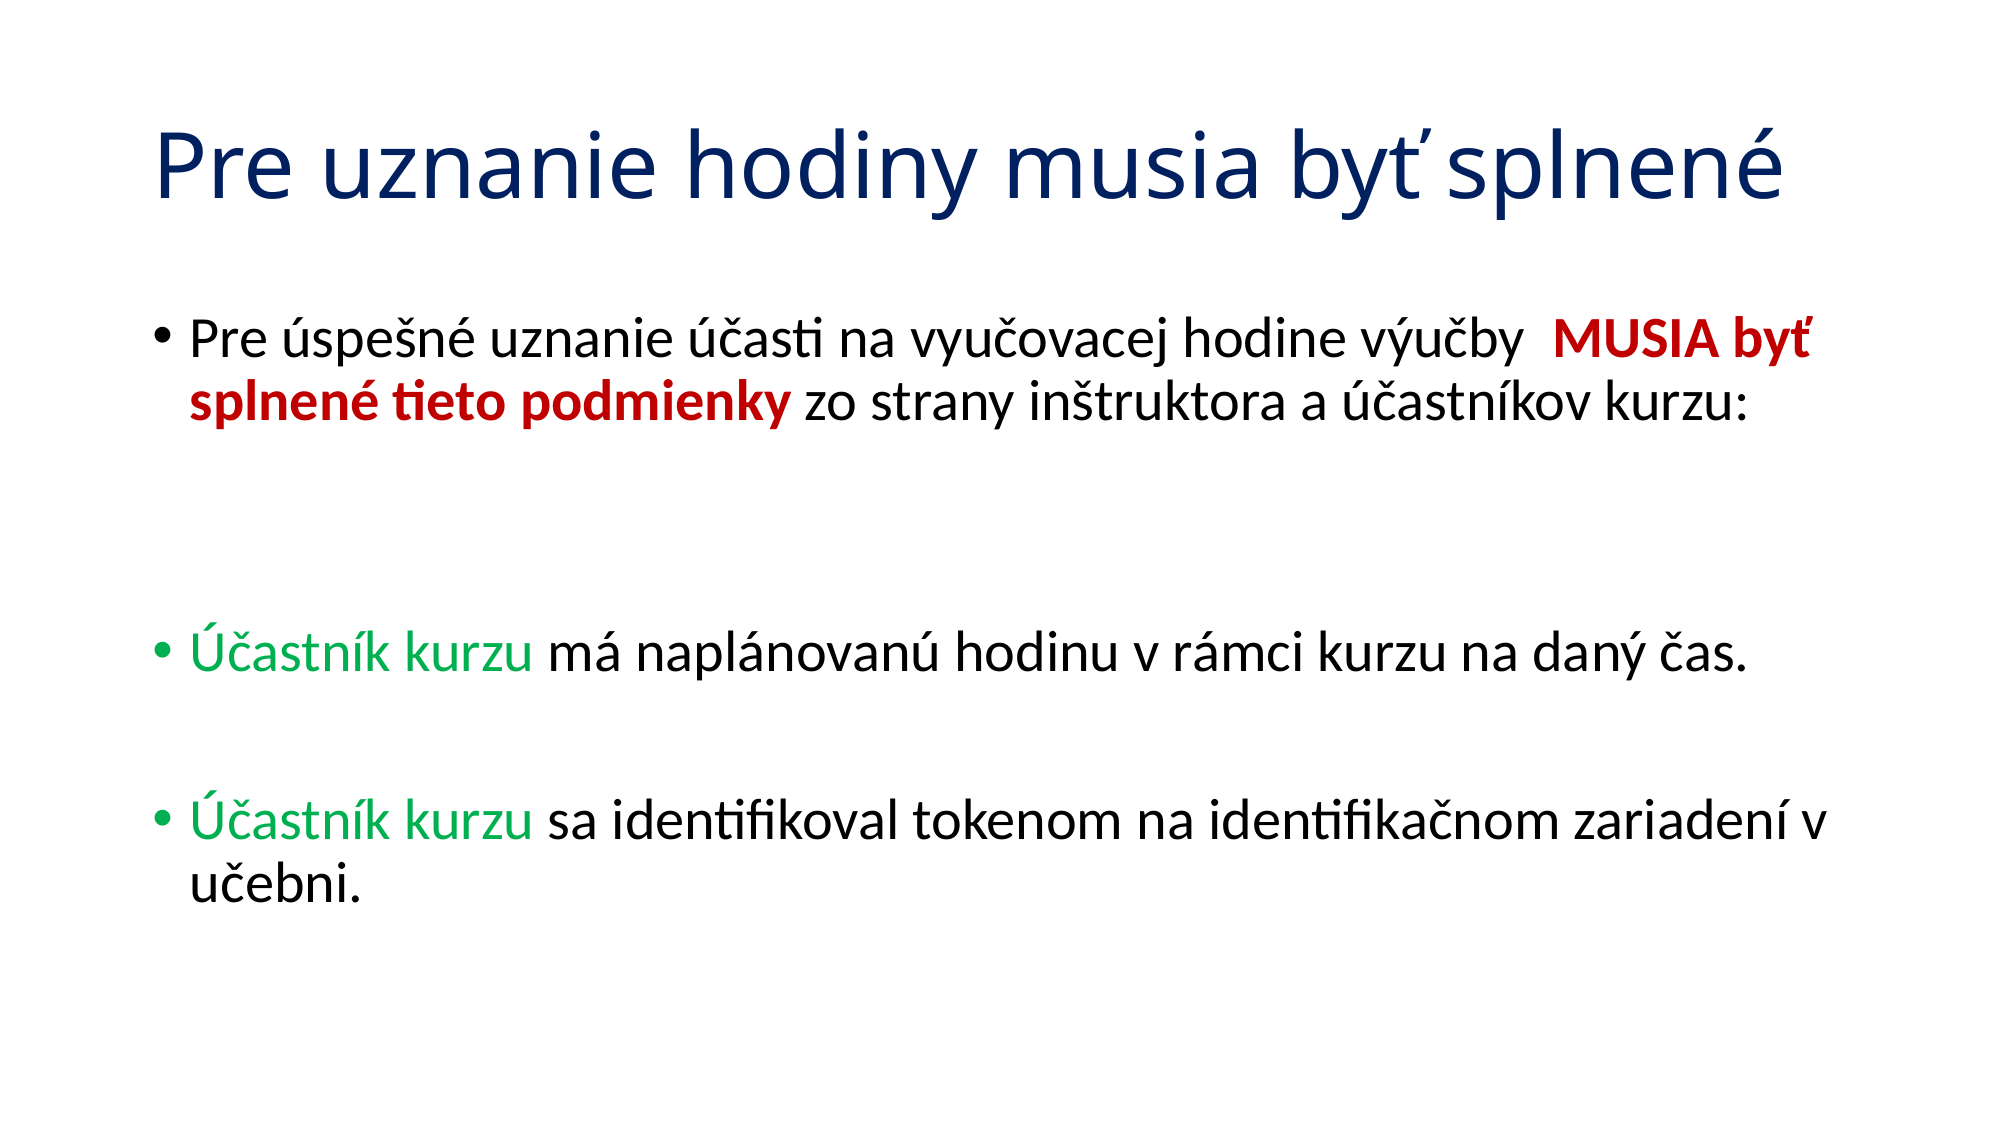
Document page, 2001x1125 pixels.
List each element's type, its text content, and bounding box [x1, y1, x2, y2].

title Pre uznanie hodiny musia byť splnené [137, 59, 1863, 278]
list Pre úspešné uznanie účasti na vyučovacej hodine výučby MUSIA byť splnené tieto podmienky zo strany inštruktora a účastníkov kurzu: Účastník kurzu má naplánovanú hodinu v rámci kurzu na daný čas. Účastník kurzu sa identifikoval tokenom na identifikačnom zariadení v učebni. [137, 299, 1863, 1014]
